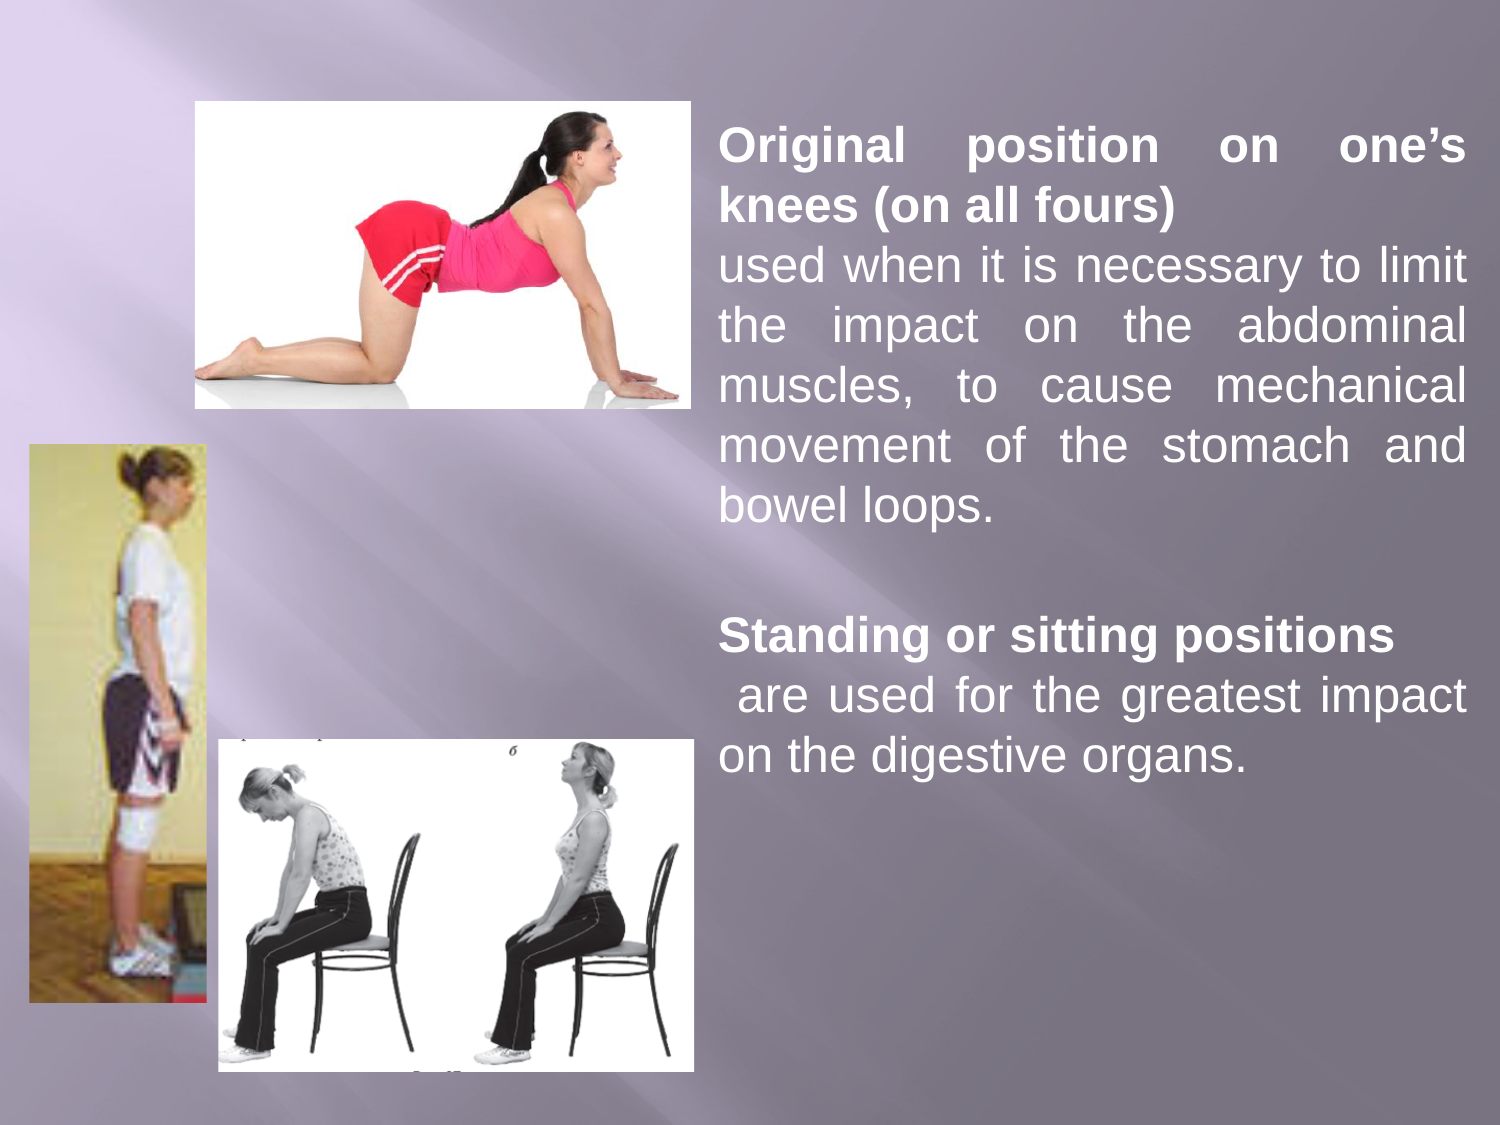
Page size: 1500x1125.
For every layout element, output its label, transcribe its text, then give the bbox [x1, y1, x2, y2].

picture [29, 444, 207, 1003]
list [194, 101, 692, 410]
picture [218, 739, 695, 1072]
text_box Original position on one’s knees (on all fours) used when it is necessary to limit the impact on the abdominal muscles, to cause mechanical movement of the stomach and bowel loops. Standing or sitting positions are used for the greatest impact on the digestive organs. [703, 105, 1483, 791]
